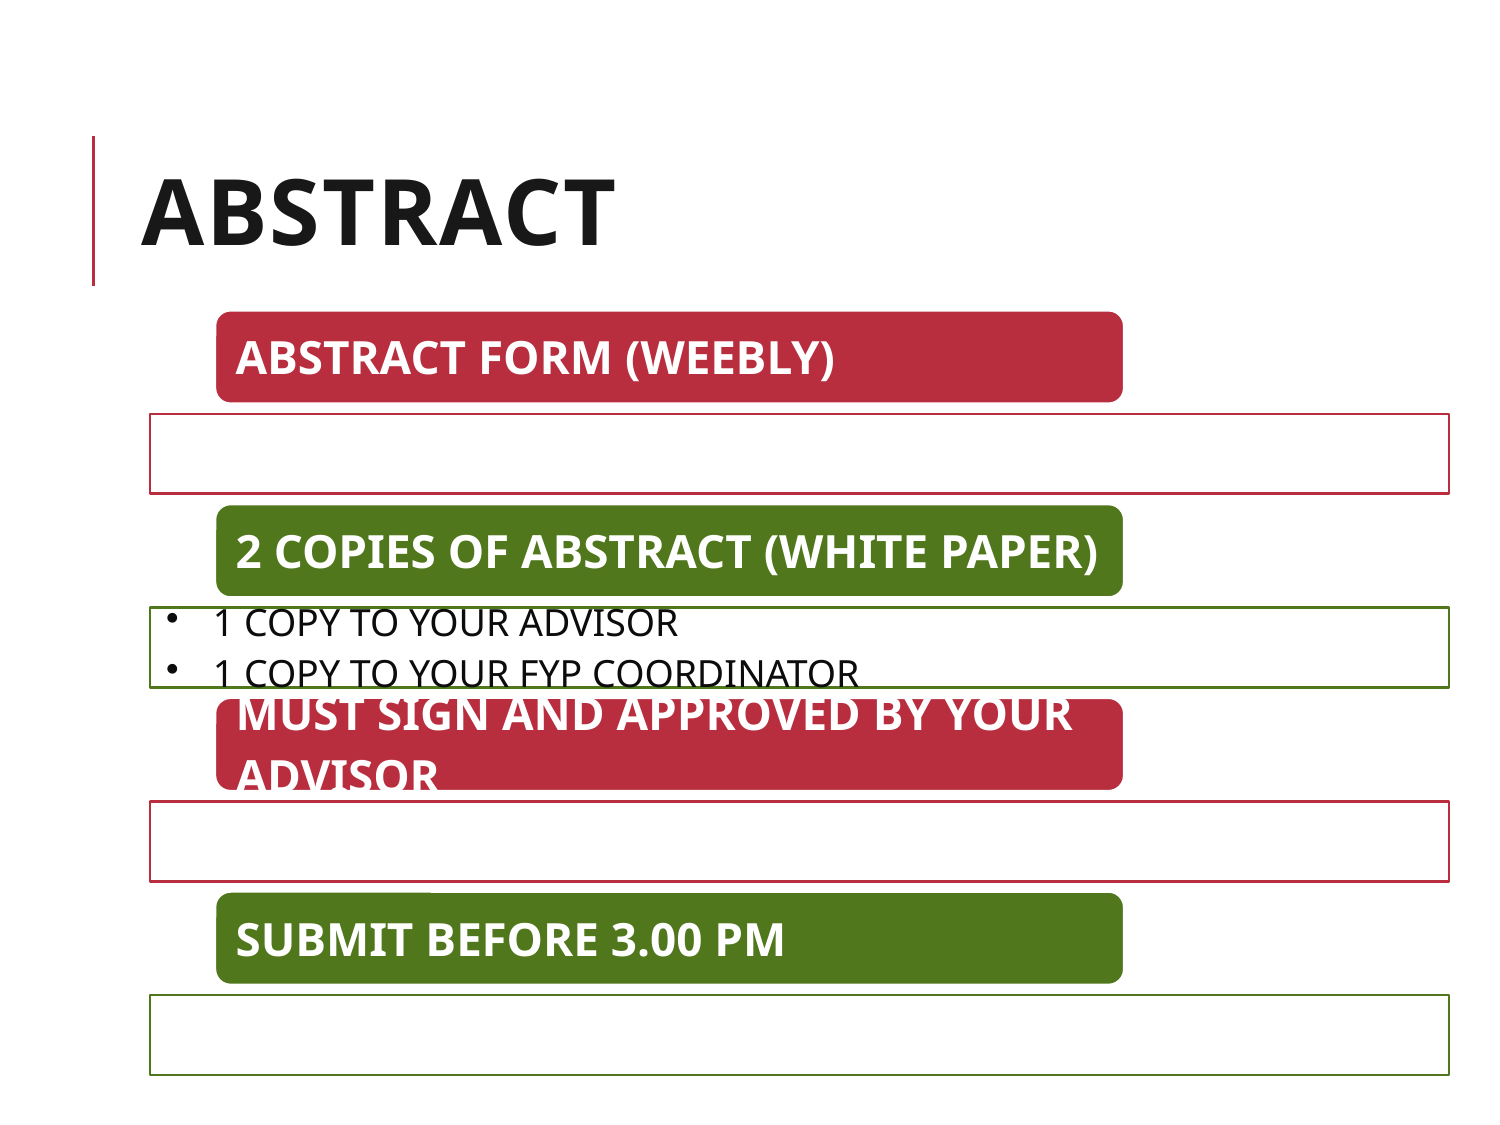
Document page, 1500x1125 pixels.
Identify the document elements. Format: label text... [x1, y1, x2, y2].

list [149, 299, 1450, 1076]
title ABSTRACT [126, 96, 1322, 342]
